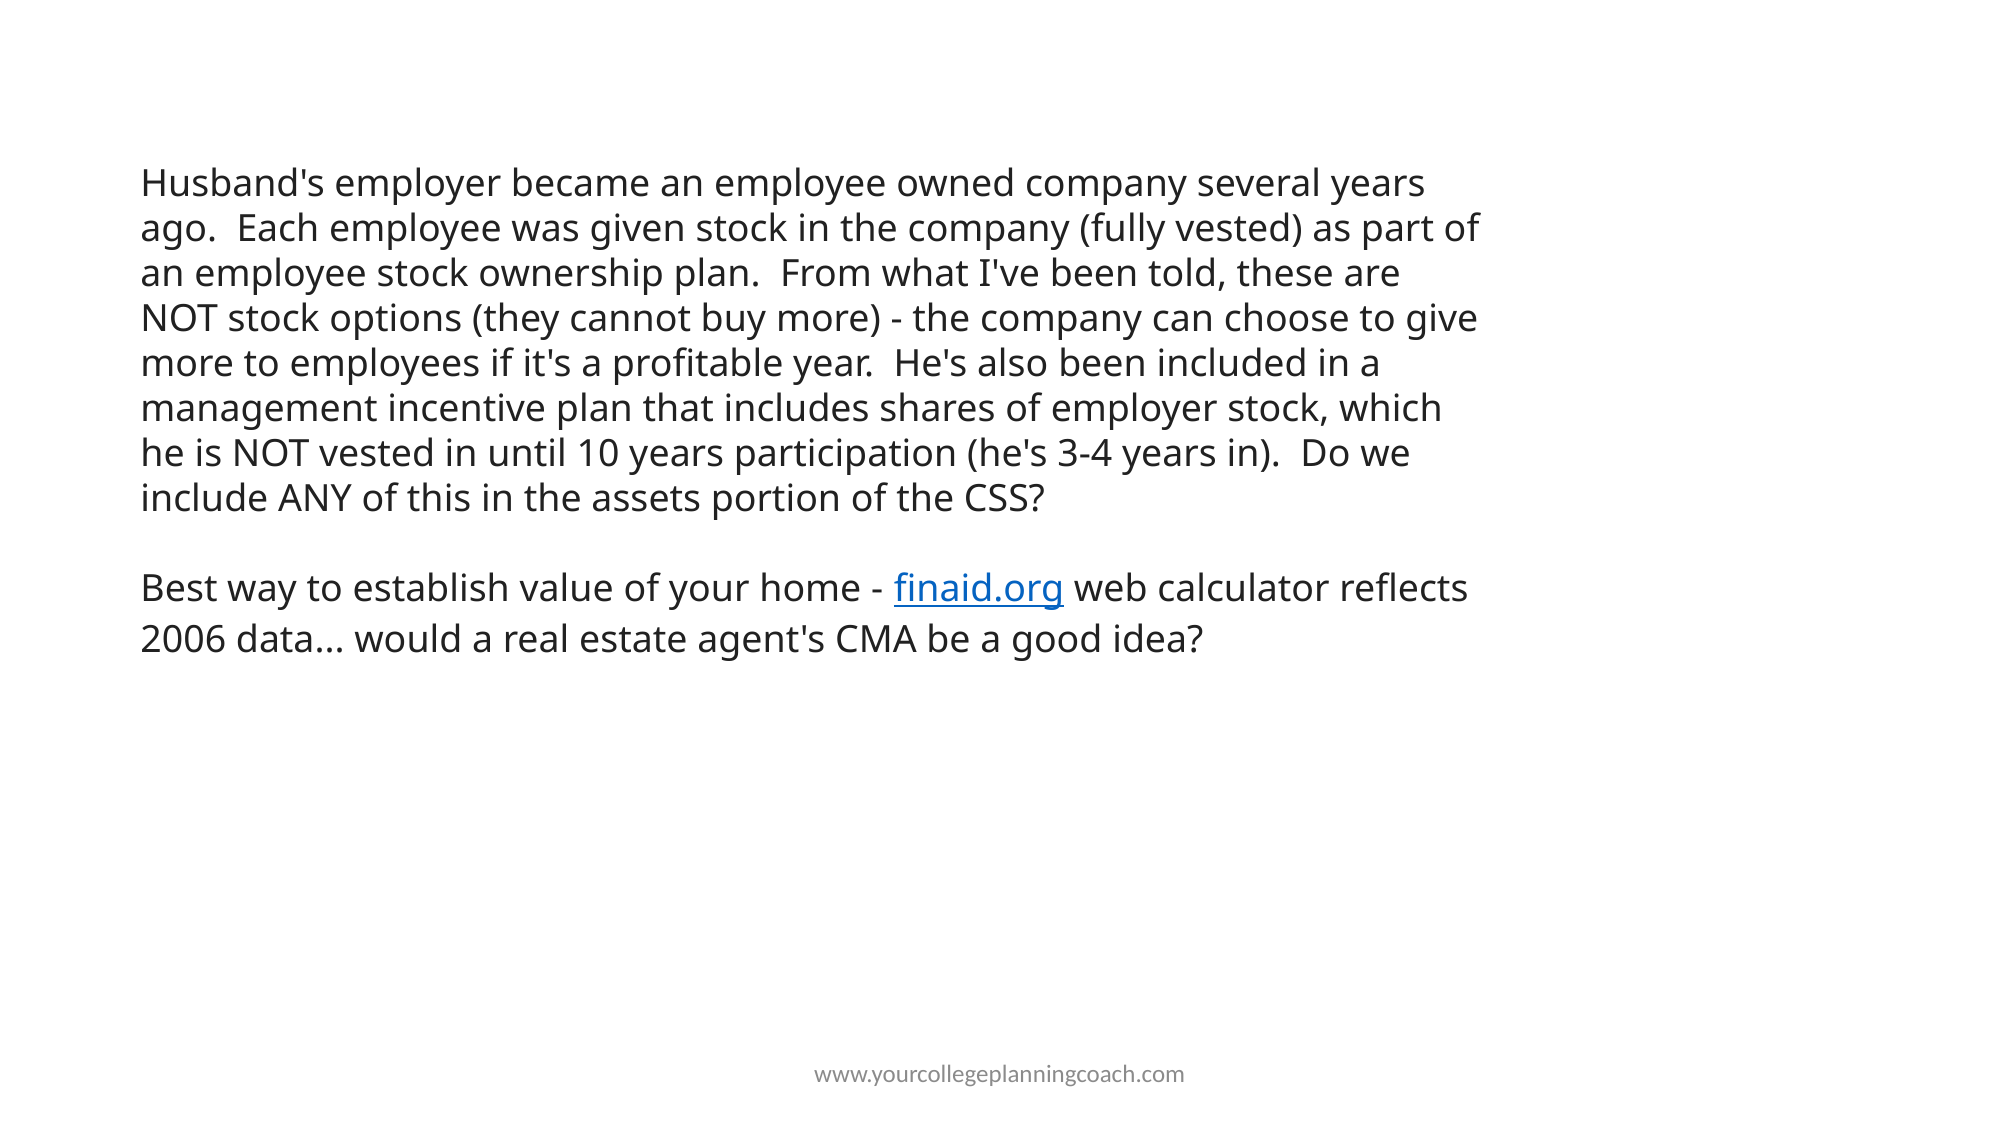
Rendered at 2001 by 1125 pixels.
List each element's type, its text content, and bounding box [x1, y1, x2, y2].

footer www.yourcollegeplanningcoach.com [662, 1042, 1338, 1103]
text_box Husband's employer became an employee owned company several years ago. Each employee was given stock in the company (fully vested) as part of an employee stock ownership plan. From what I've been told, these are NOT stock options (they cannot buy more) - the company can choose to give more to employees if it's a profitable year. He's also been included in a management incentive plan that includes shares of employer stock, which he is NOT vested in until 10 years participation (he's 3-4 years in). Do we include ANY of this in the assets portion of the CSS? Best way to establish value of your home - finaid.org web calculator reflects 2006 data... would a real estate agent's CMA be a good idea? [125, 151, 1500, 668]
